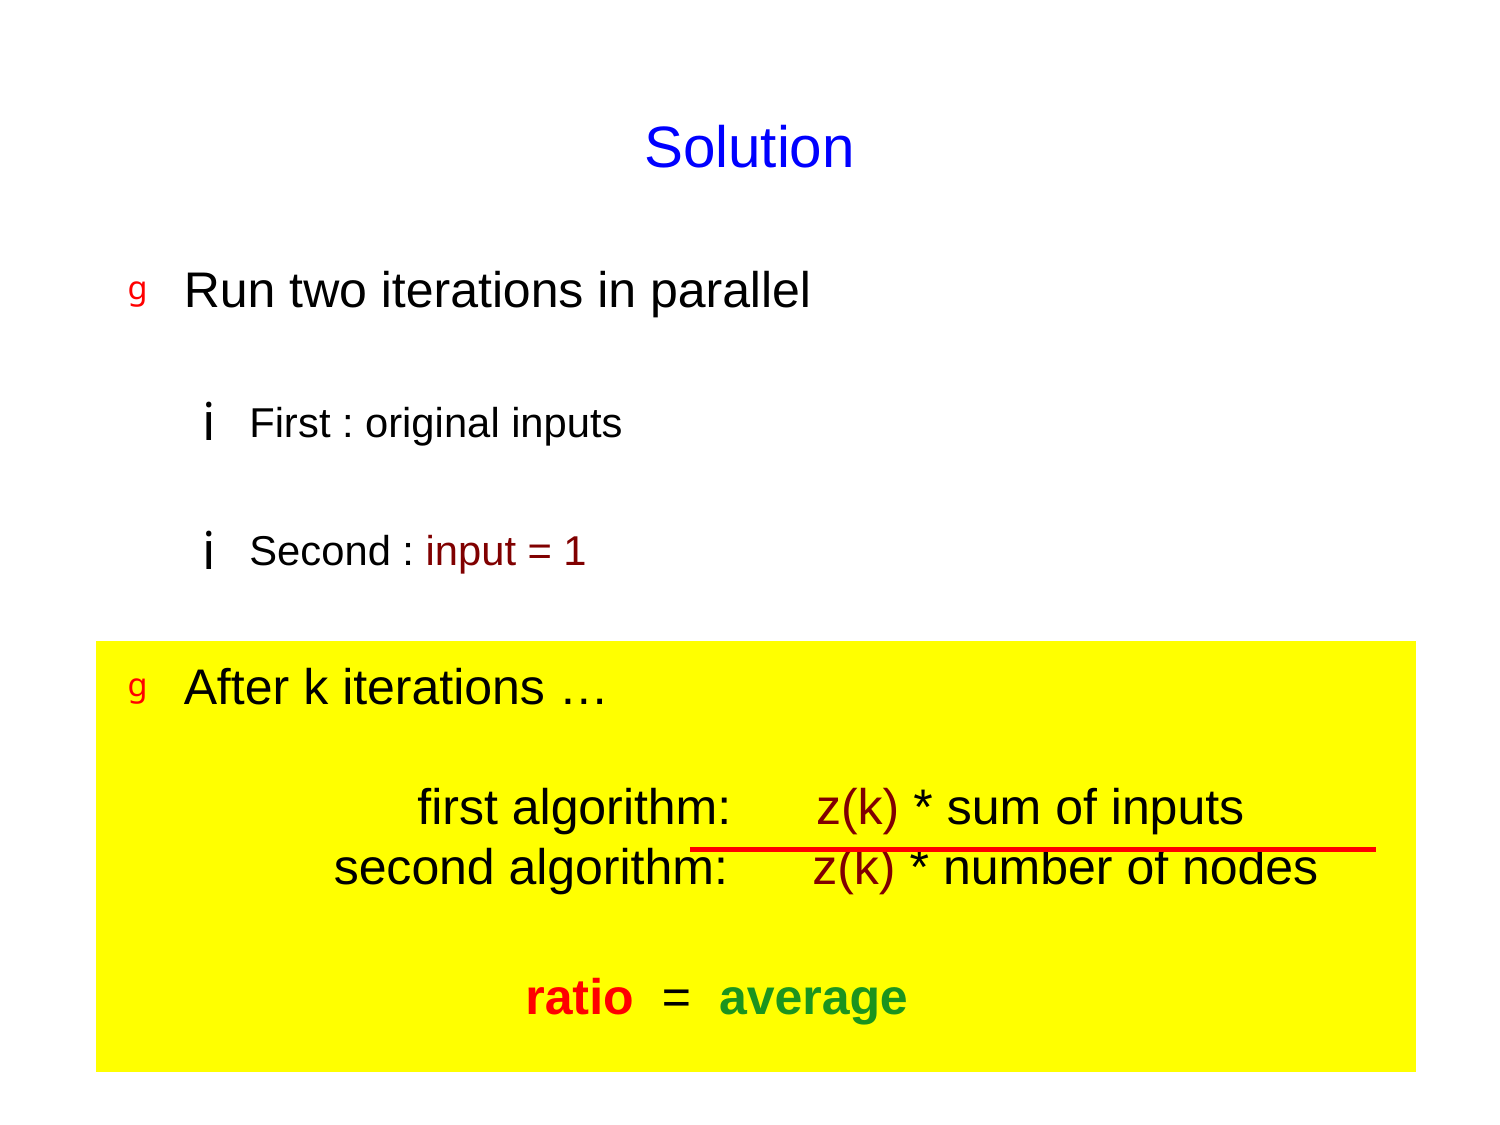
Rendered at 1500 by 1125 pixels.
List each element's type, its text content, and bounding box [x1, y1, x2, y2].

title Solution [112, 49, 1388, 238]
text_box [93, 638, 1418, 1074]
list Run two iterations in parallel First : original inputs Second : input = 1 After k iterations … first algorithm: z(k) * sum of inputs second algorithm: z(k) * number of nodes ratio = average [112, 249, 1388, 1001]
